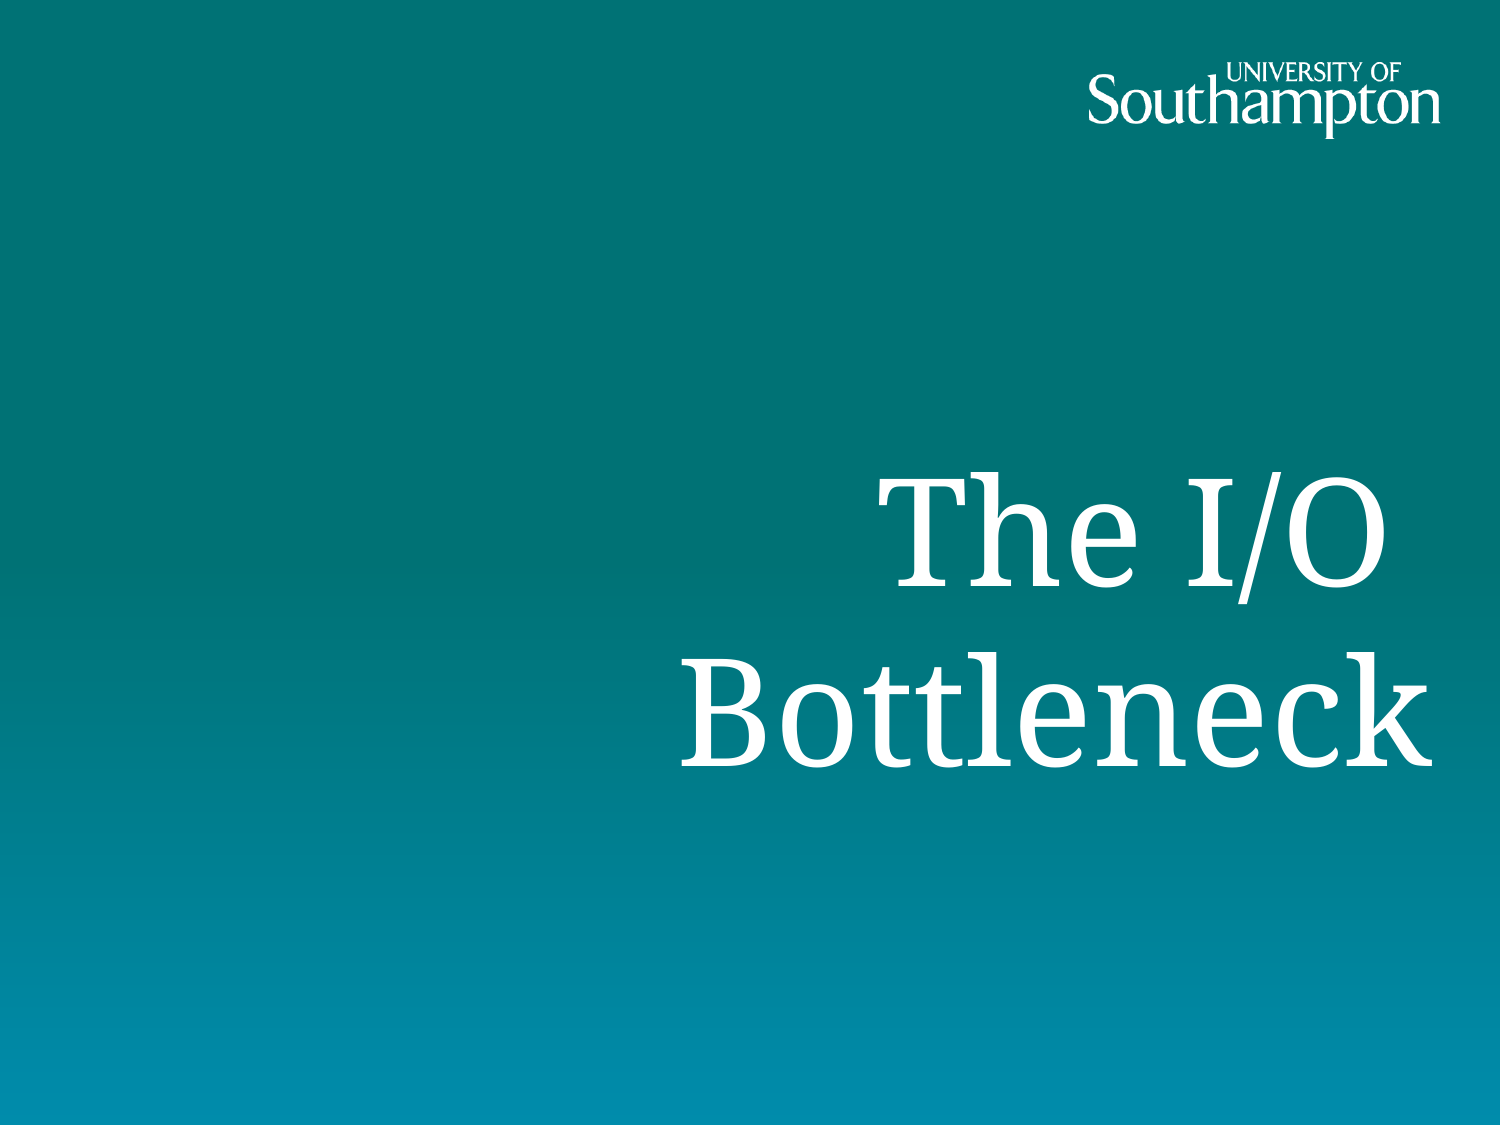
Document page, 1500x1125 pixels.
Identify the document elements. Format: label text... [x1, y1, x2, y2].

title The I/O Bottleneck [52, 278, 1448, 954]
picture [1089, 62, 1441, 139]
